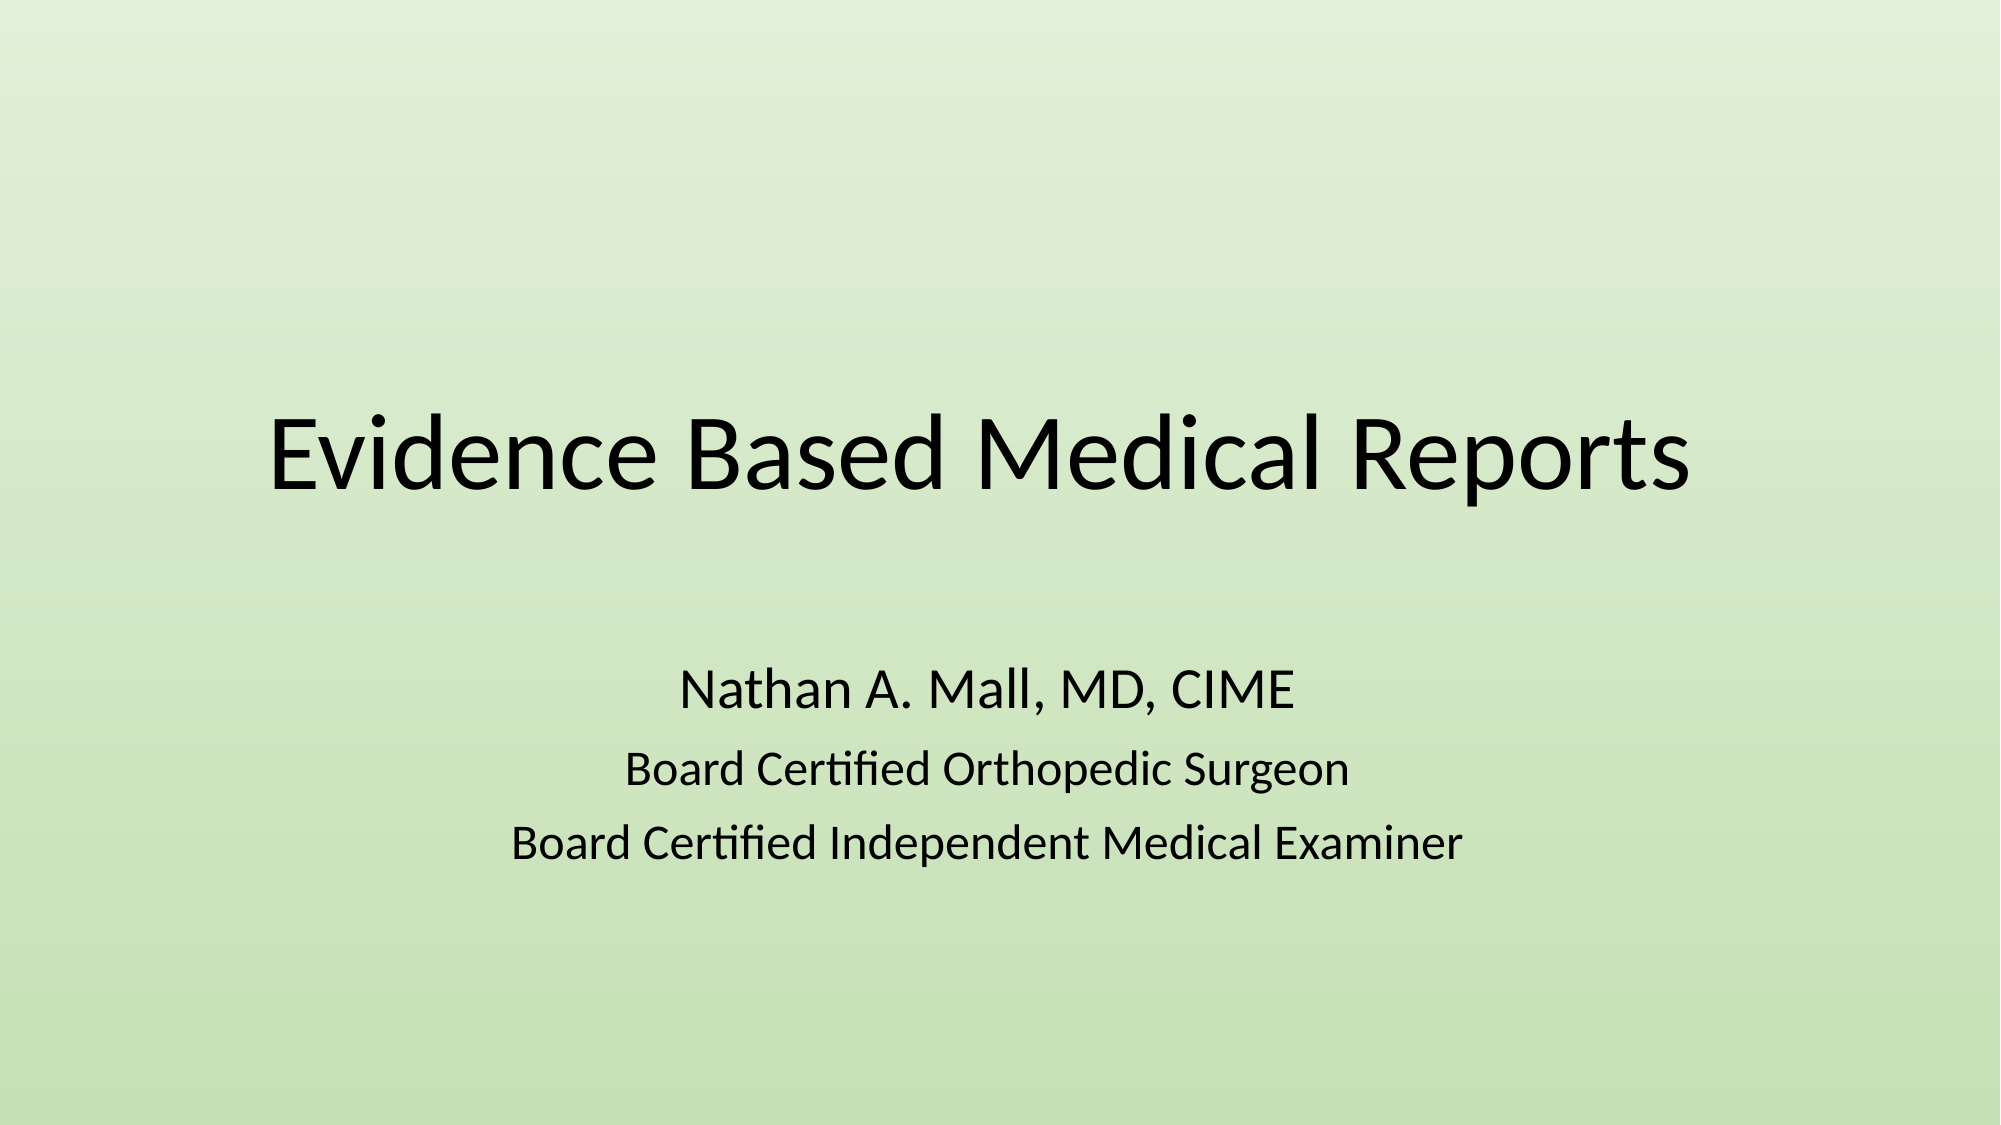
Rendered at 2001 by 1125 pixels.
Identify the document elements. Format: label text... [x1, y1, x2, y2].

subtitle Nathan A. Mall, MD, CIME Board Certified Orthopedic Surgeon Board Certified Independent Medical Examiner [286, 650, 1689, 925]
title Evidence Based Medical Reports [249, 279, 1710, 521]
